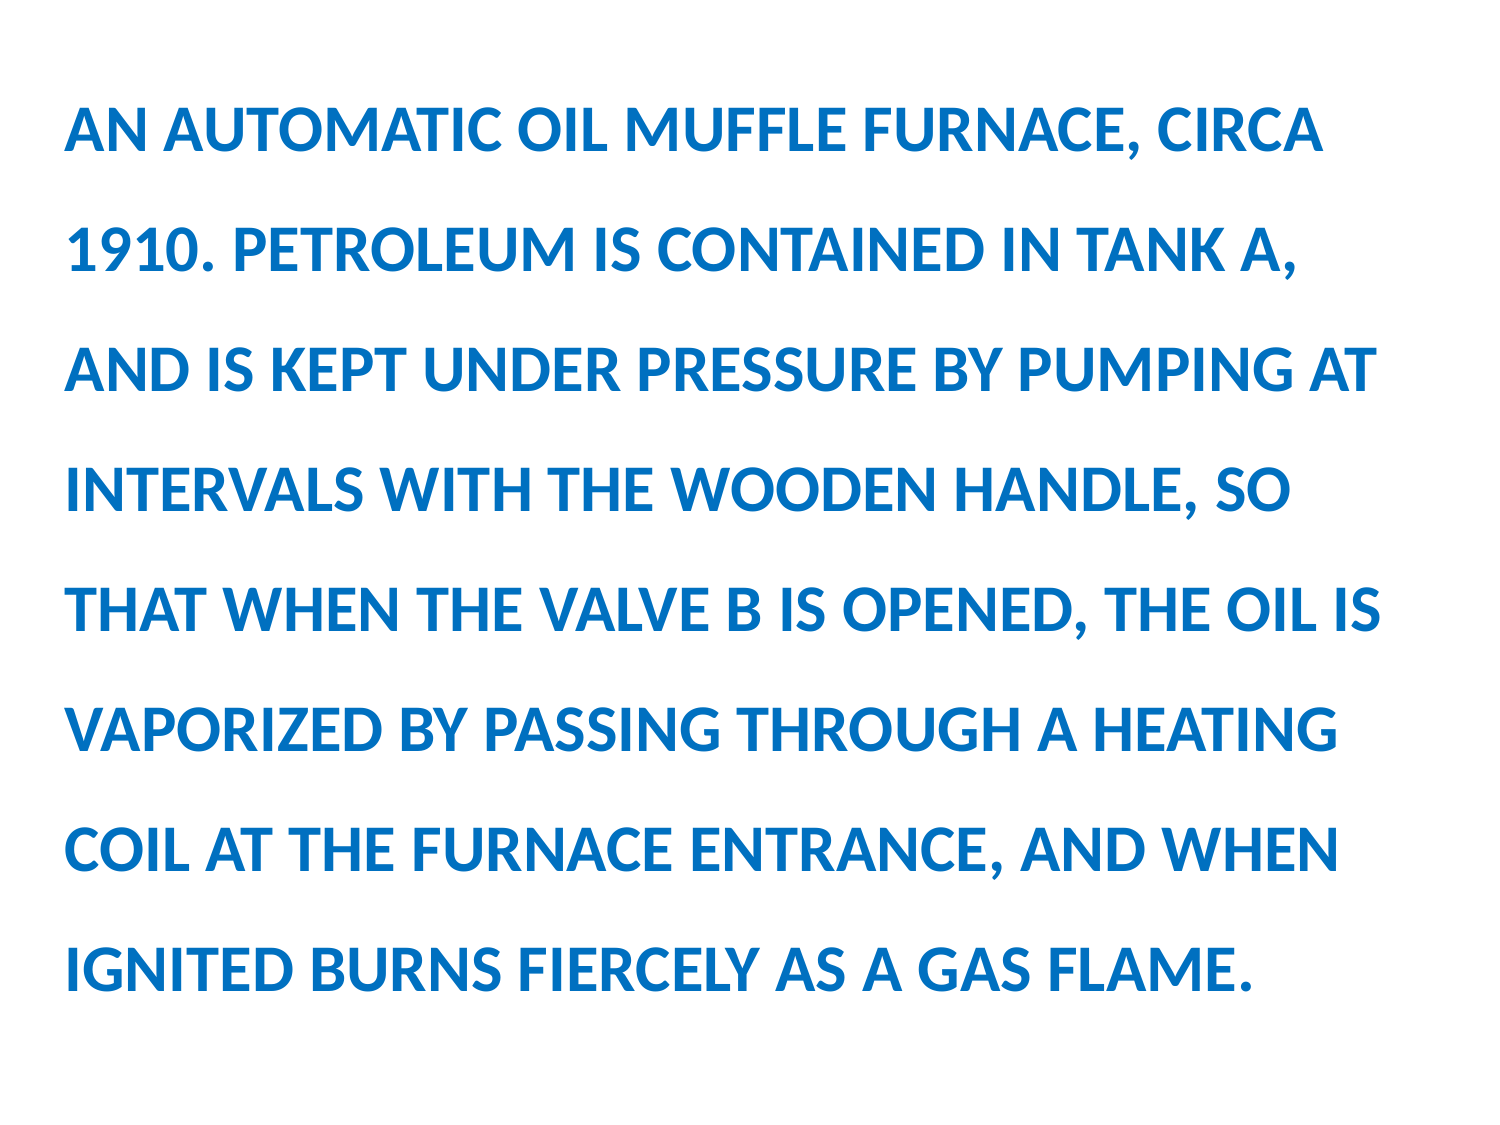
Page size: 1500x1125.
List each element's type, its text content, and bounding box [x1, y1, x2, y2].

text_box AN AUTOMATIC OIL MUFFLE FURNACE, CIRCA 1910. PETROLEUM IS CONTAINED IN TANK A, AND IS KEPT UNDER PRESSURE BY PUMPING AT INTERVALS WITH THE WOODEN HANDLE, SO THAT WHEN THE VALVE B IS OPENED, THE OIL IS VAPORIZED BY PASSING THROUGH A HEATING COIL AT THE FURNACE ENTRANCE, AND WHEN IGNITED BURNS FIERCELY AS A GAS FLAME. [50, 37, 1438, 1012]
